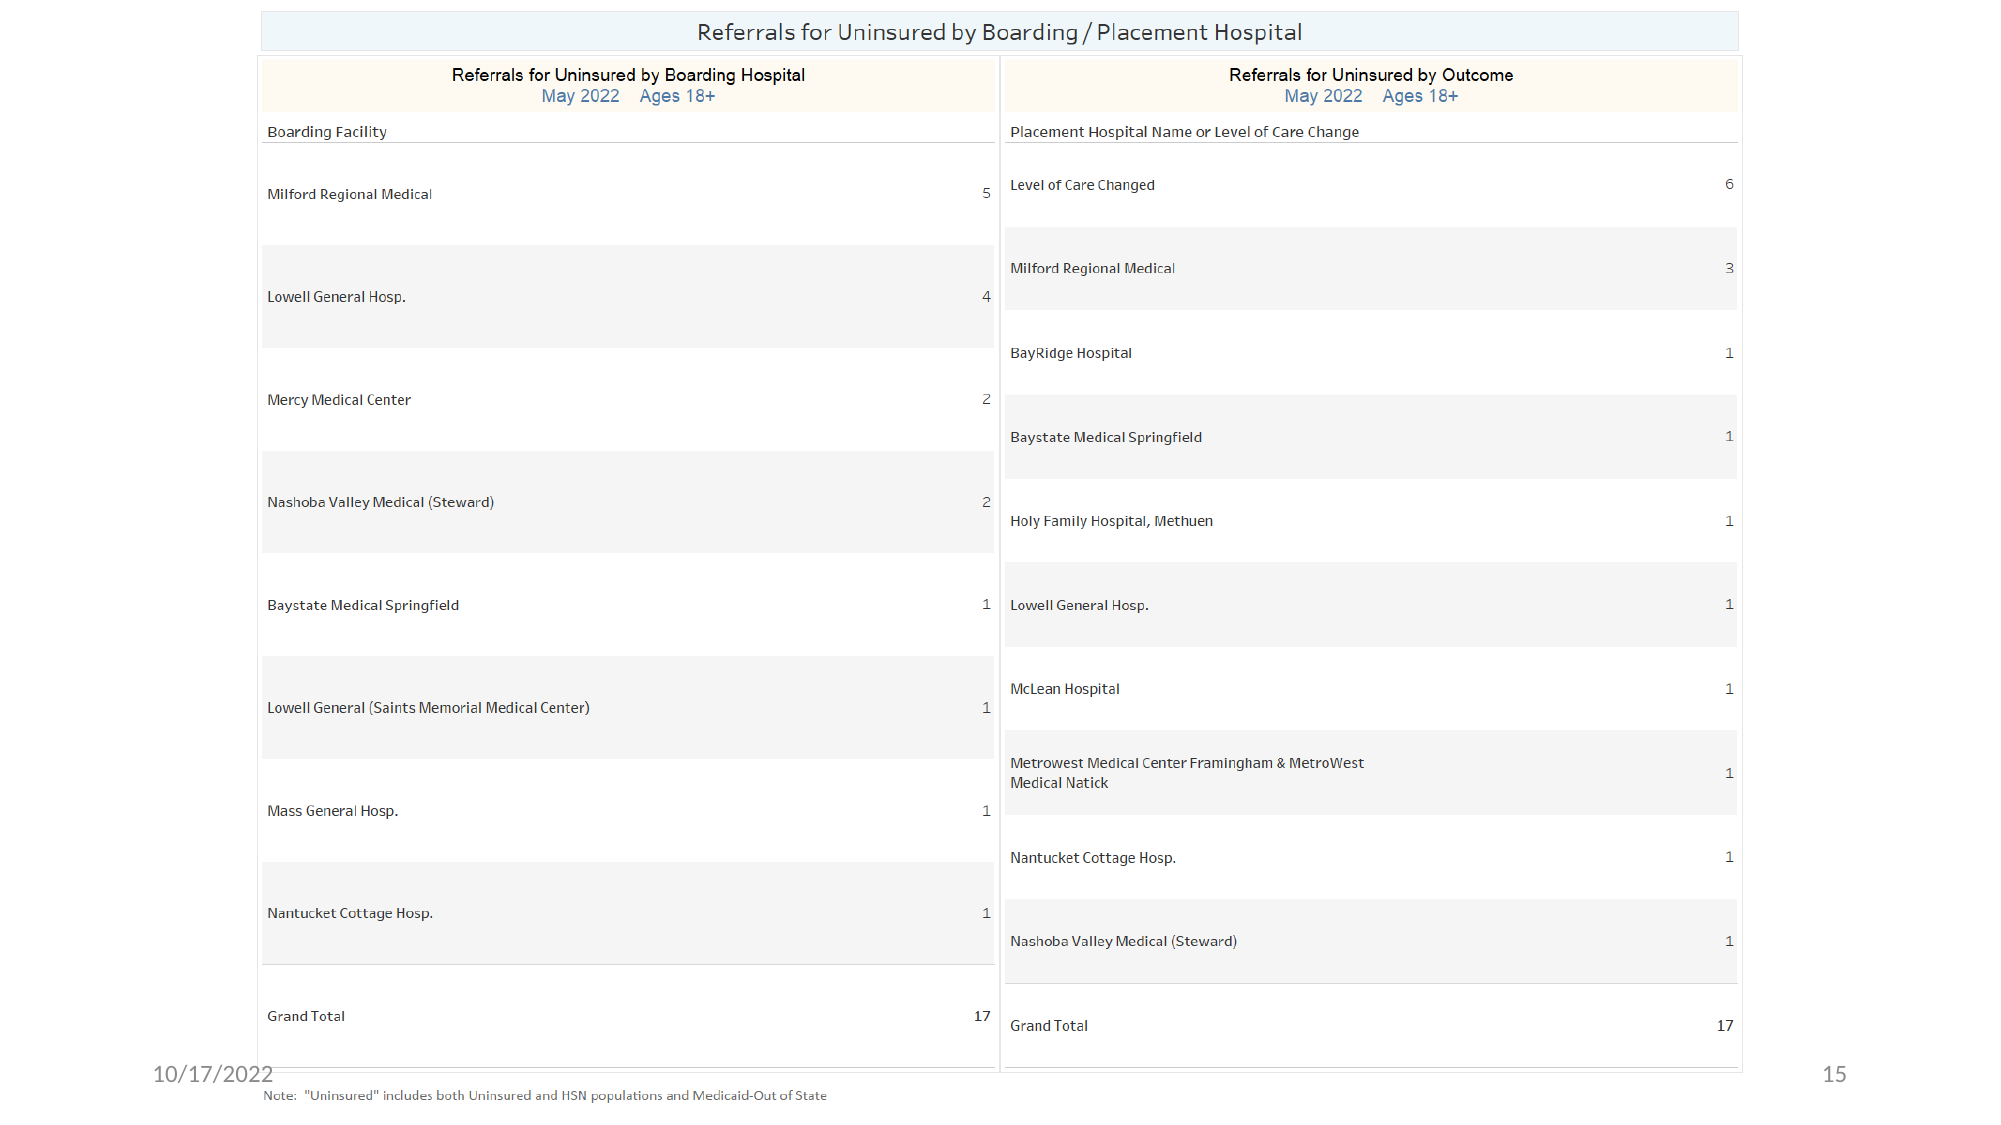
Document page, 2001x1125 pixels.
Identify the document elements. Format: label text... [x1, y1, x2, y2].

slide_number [137, 1042, 249, 1103]
slide_number 15 [1750, 1042, 1863, 1103]
picture [249, 0, 1750, 1125]
